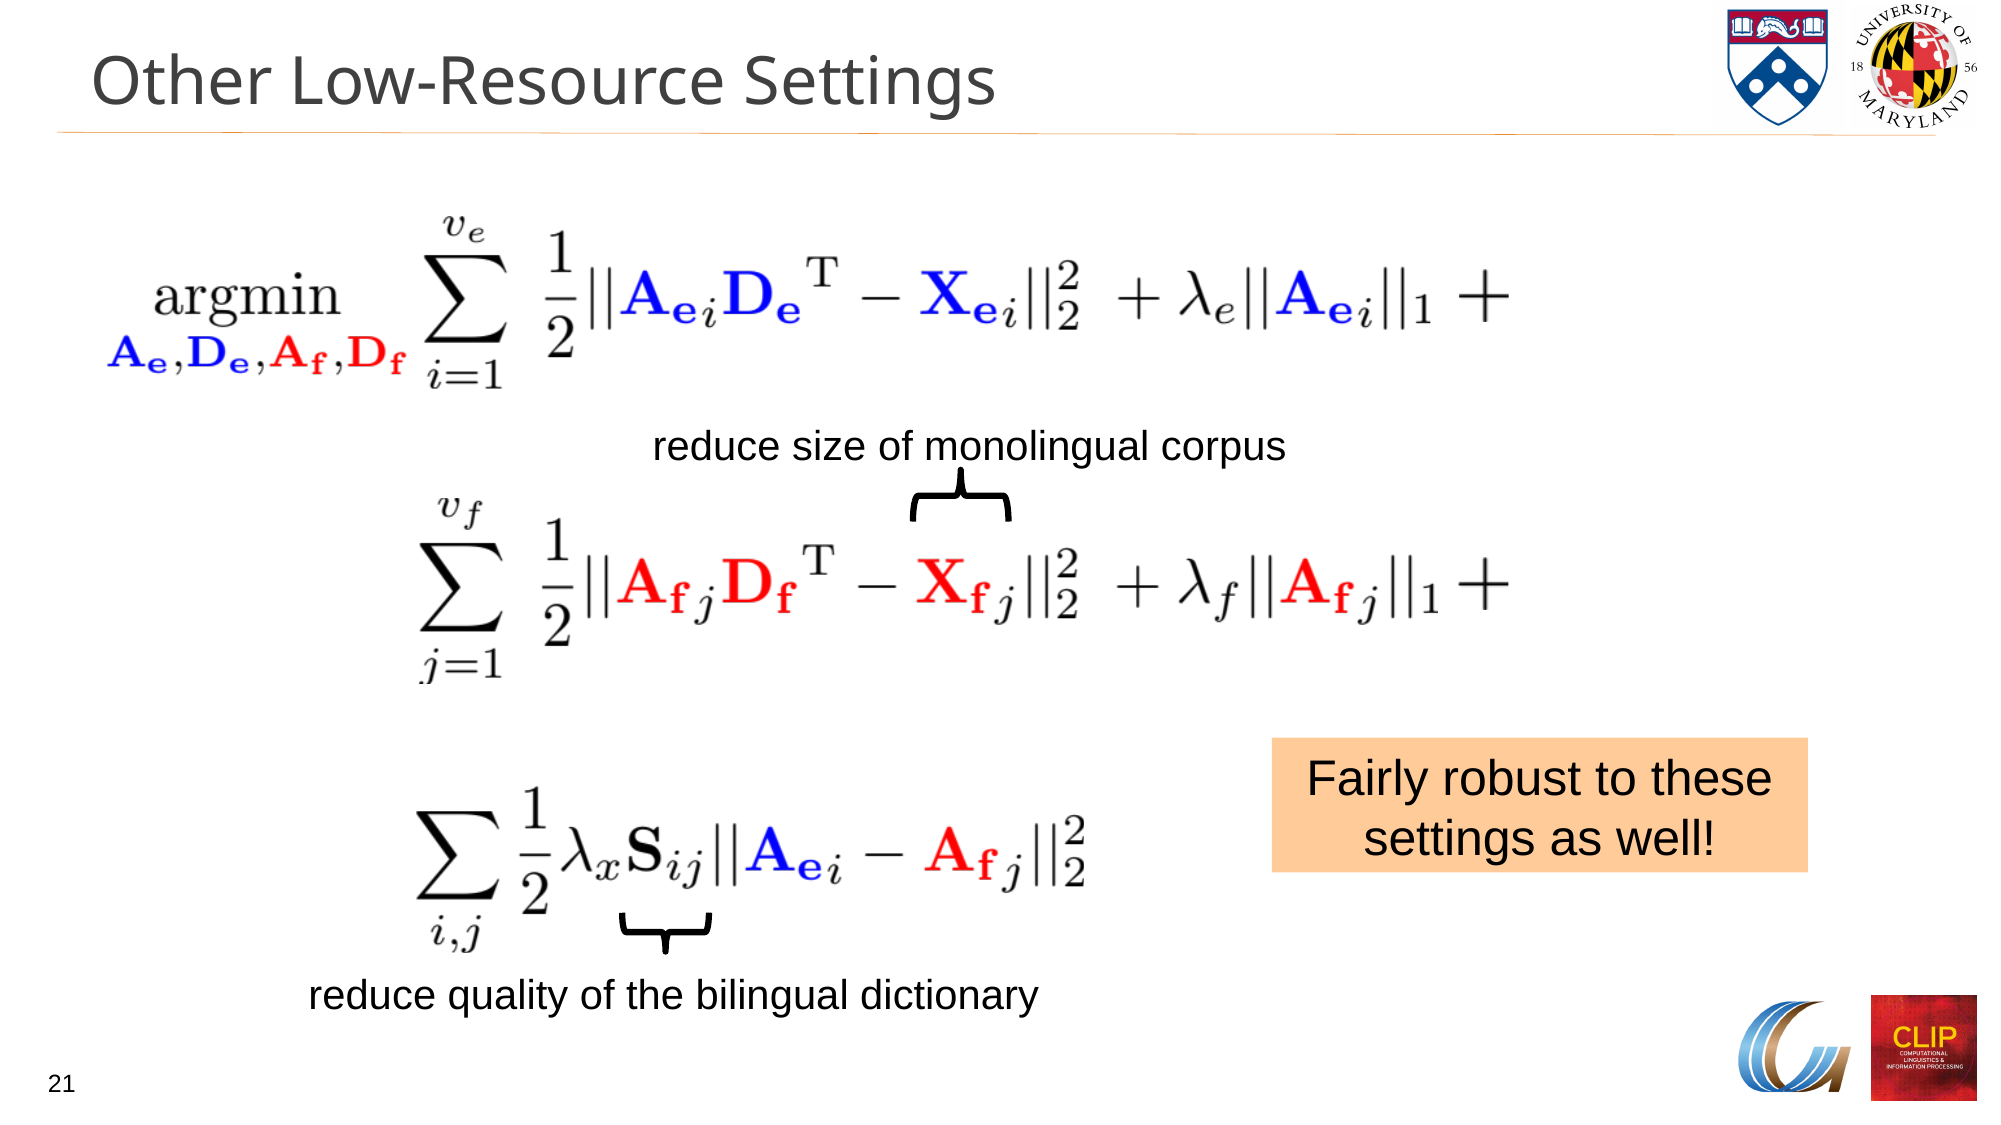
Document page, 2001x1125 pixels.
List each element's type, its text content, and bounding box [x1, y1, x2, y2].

picture [106, 215, 1431, 389]
picture [1730, 982, 1859, 1111]
picture [415, 784, 1085, 912]
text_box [259, 912, 1089, 1077]
title Other Low-Resource Settings [75, 33, 1643, 122]
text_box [592, 411, 1347, 522]
picture [1458, 557, 1509, 610]
picture [418, 497, 1439, 685]
picture [1871, 995, 1977, 1101]
text_box Fairly robust to these settings as well! [1271, 737, 1808, 873]
picture [1458, 269, 1510, 322]
picture [1851, 4, 1977, 128]
picture [1712, 0, 1845, 132]
slide_number 21 [20, 1067, 104, 1106]
